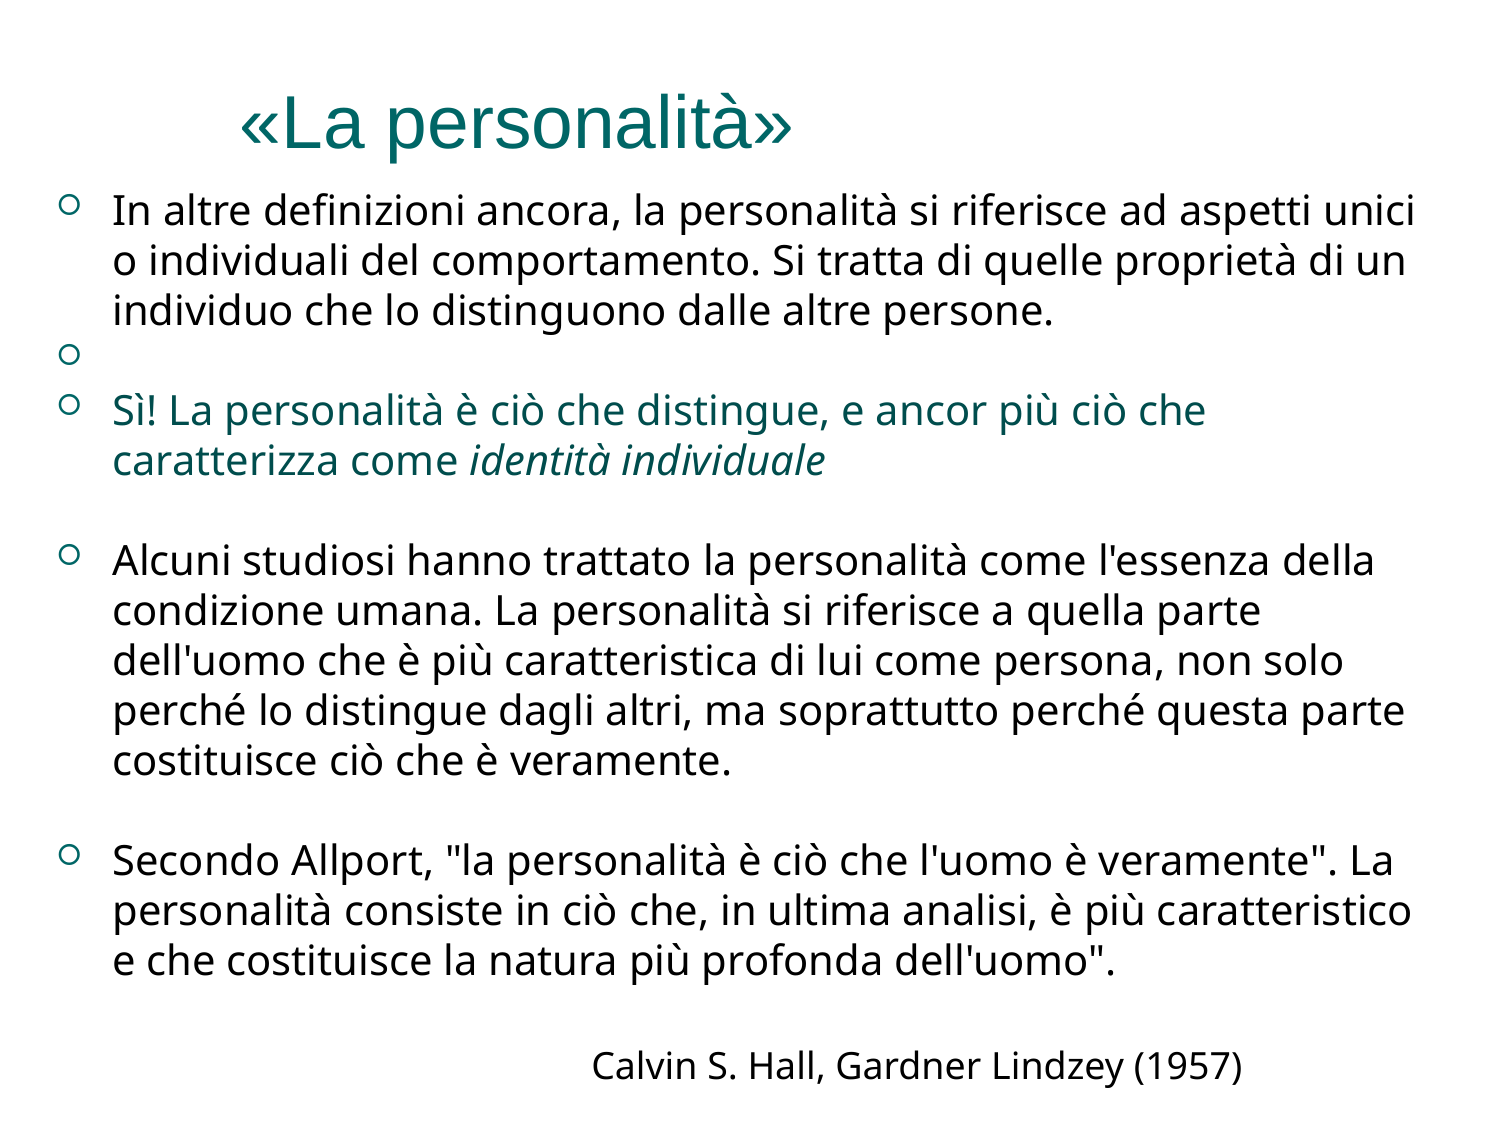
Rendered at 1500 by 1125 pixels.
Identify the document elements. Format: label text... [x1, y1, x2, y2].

list In altre definizioni ancora, la personalità si riferisce ad aspetti unici o individuali del comportamento. Si tratta di quelle proprietà di un individuo che lo distinguono dalle altre persone. Sì! La personalità è ciò che distingue, e ancor più ciò che caratterizza come identità individuale Alcuni studiosi hanno trattato la personalità come l'essenza della condizione umana. La personalità si riferisce a quella parte dell'uomo che è più caratteristica di lui come persona, non solo perché lo distingue dagli altri, ma soprattutto perché questa parte costituisce ciò che è veramente. Secondo Allport, "la personalità è ciò che l'uomo è veramente". La personalità consiste in ciò che, in ultima analisi, è più caratteristico e che costituisce la natura più profonda dell'uomo". [41, 176, 1459, 852]
title «La personalità» [224, 0, 1425, 172]
text_box Calvin S. Hall, Gardner Lindzey (1957) [576, 1034, 1464, 1095]
